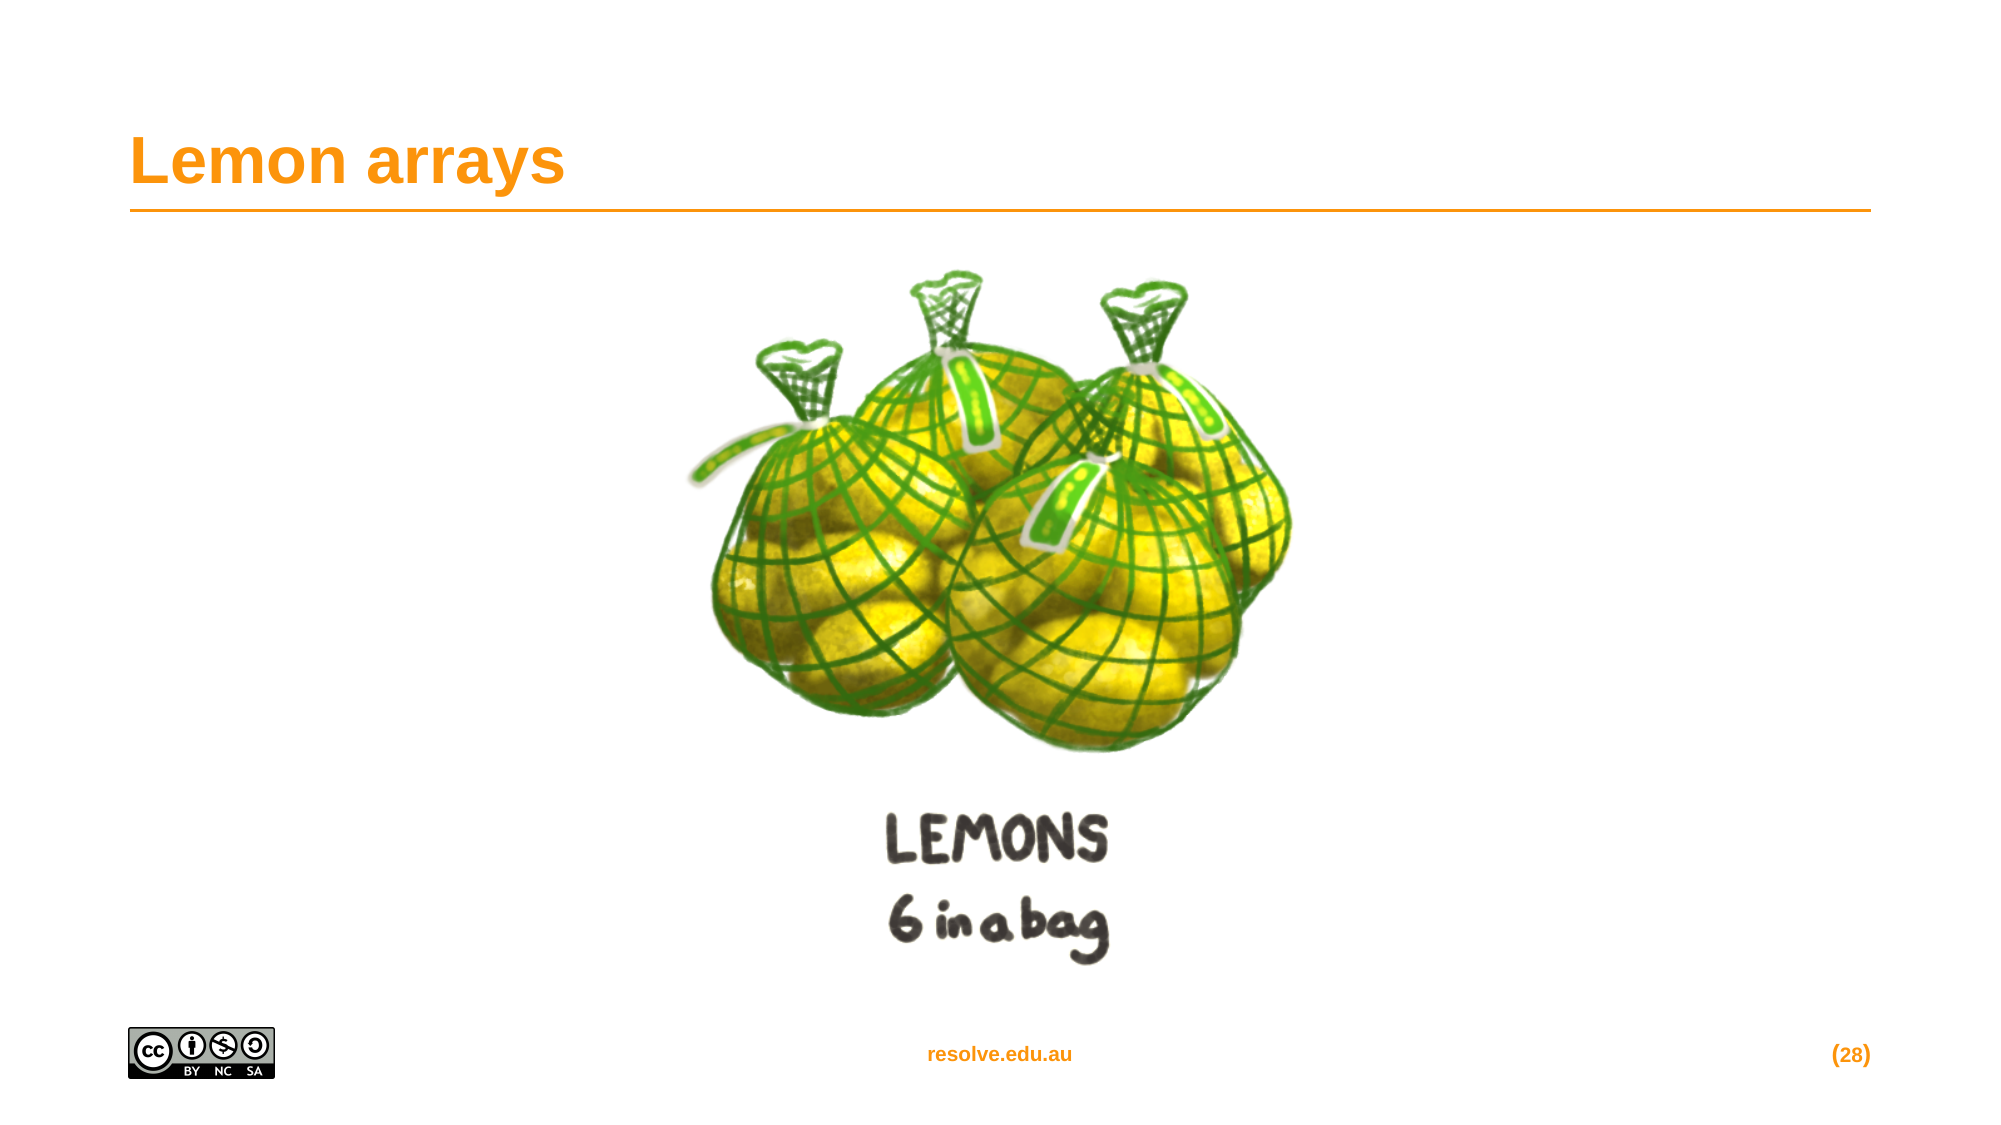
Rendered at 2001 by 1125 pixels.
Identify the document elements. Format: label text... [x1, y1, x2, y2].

title Lemon arrays [129, 116, 1872, 204]
footer resolve.edu.au [653, 1027, 1347, 1079]
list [653, 232, 1326, 1028]
picture [128, 1027, 275, 1079]
slide_number (28) [1753, 1026, 1872, 1078]
